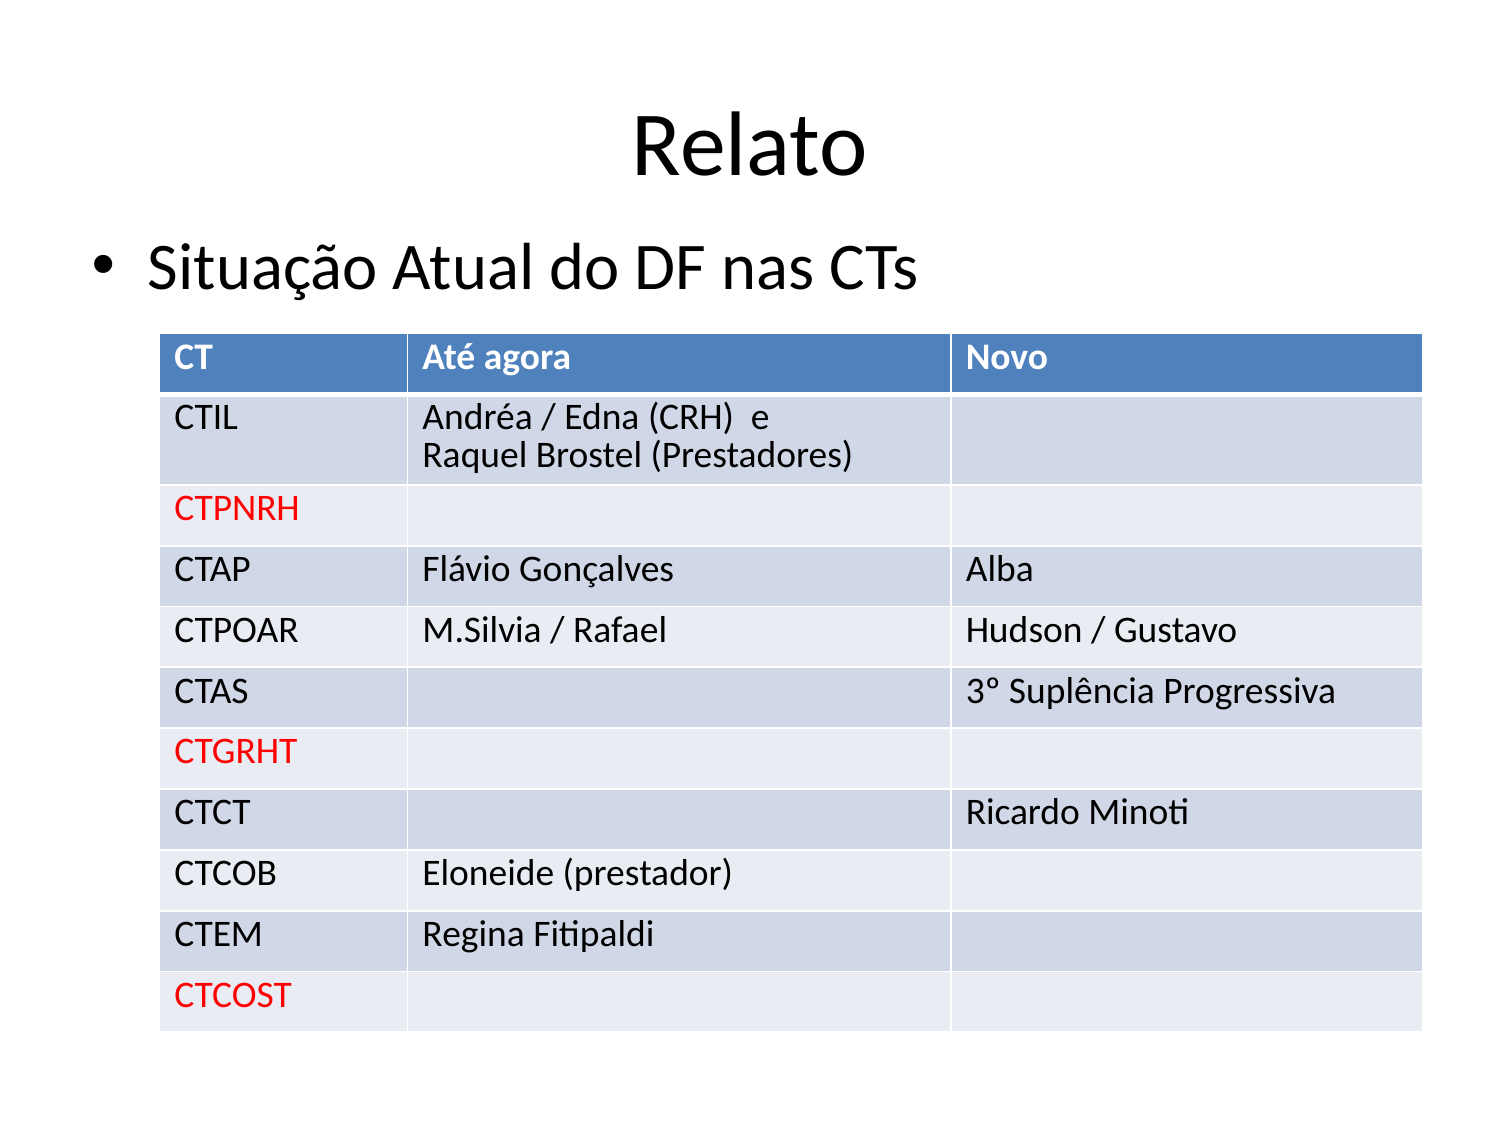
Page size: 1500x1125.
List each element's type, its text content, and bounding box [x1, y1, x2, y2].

table_cell CTCOST [160, 972, 407, 1031]
table_cell Andréa / Edna (CRH) e Raquel Brostel (Prestadores) [408, 397, 950, 484]
table_cell CTAP [160, 547, 407, 606]
table_header CT [160, 334, 407, 392]
table_cell [952, 972, 1422, 1031]
table_cell [952, 851, 1422, 910]
table_cell CTGRHT [160, 729, 407, 788]
table_cell [408, 729, 950, 788]
table_cell [408, 486, 950, 545]
table_cell CTCOB [160, 851, 407, 910]
table_cell [952, 486, 1422, 545]
table_cell Eloneide (prestador) [408, 851, 950, 910]
table_cell [408, 972, 950, 1031]
table_cell [952, 912, 1422, 971]
table_cell 3º Suplência Progressiva [952, 668, 1422, 727]
table_cell CTEM [160, 912, 407, 971]
table_cell Flávio Gonçalves [408, 547, 950, 606]
table_header Até agora [408, 334, 950, 392]
table_cell CTCT [160, 790, 407, 849]
table_cell Ricardo Minoti [952, 790, 1422, 849]
table_cell Hudson / Gustavo [952, 607, 1422, 666]
table_cell CTPNRH [160, 486, 407, 545]
table_cell M.Silvia / Rafael [408, 607, 950, 666]
table_cell Alba [952, 547, 1422, 606]
table_cell [952, 397, 1422, 484]
table_cell [408, 668, 950, 727]
table_cell CTAS [160, 668, 407, 727]
table_cell [952, 729, 1422, 788]
table_cell CTIL [160, 397, 407, 484]
table_header Novo [952, 334, 1422, 392]
table_cell [408, 790, 950, 849]
table_cell CTPOAR [160, 607, 407, 666]
table_cell Regina Fitipaldi [408, 912, 950, 971]
title Relato [75, 45, 1425, 233]
list Situação Atual do DF nas CTs [76, 215, 1427, 1035]
